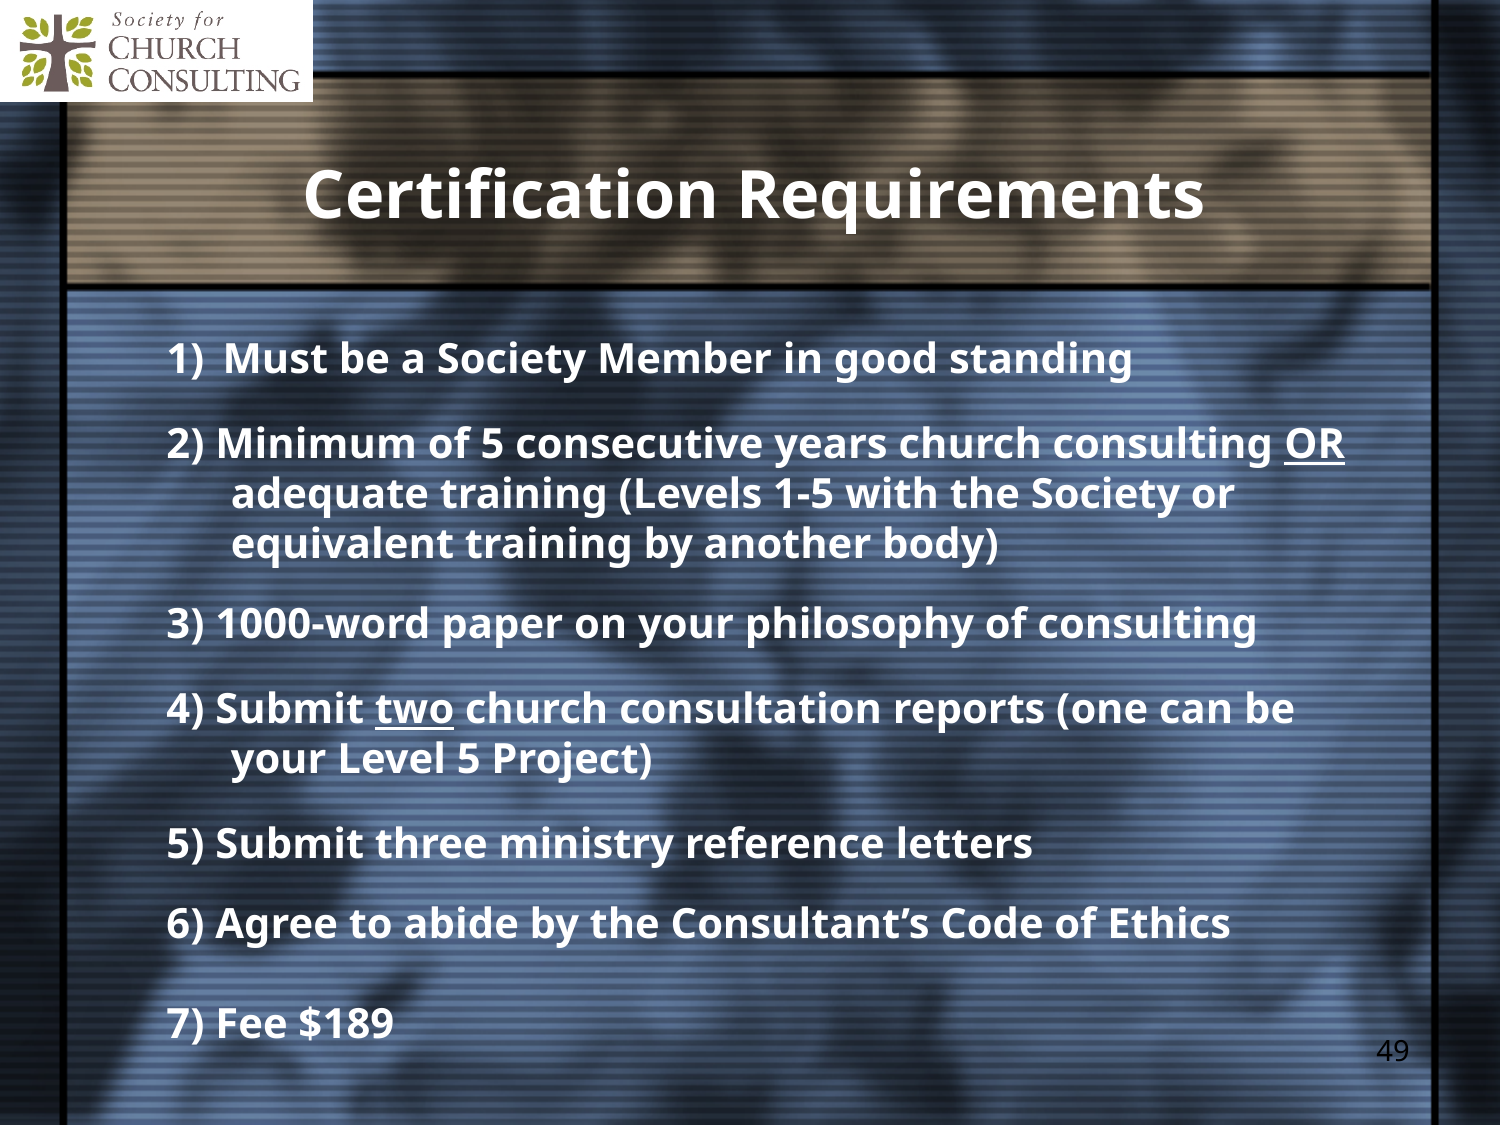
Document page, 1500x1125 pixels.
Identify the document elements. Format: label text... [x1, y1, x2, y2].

picture [0, 0, 1500, 1125]
text_box Must be a Society Member in good standing 2) Minimum of 5 consecutive years church consulting OR adequate training (Levels 1-5 with the Society or equivalent training by another body) 3) 1000-word paper on your philosophy of consulting 4) Submit two church consultation reports (one can be your Level 5 Project) 5) Submit three ministry reference letters 6) Agree to abide by the Consultant’s Code of Ethics 7) Fee $189 [151, 324, 1427, 1055]
text_box Certification Requirements [219, 144, 1234, 240]
slide_number 49 [1074, 1055, 1426, 1103]
